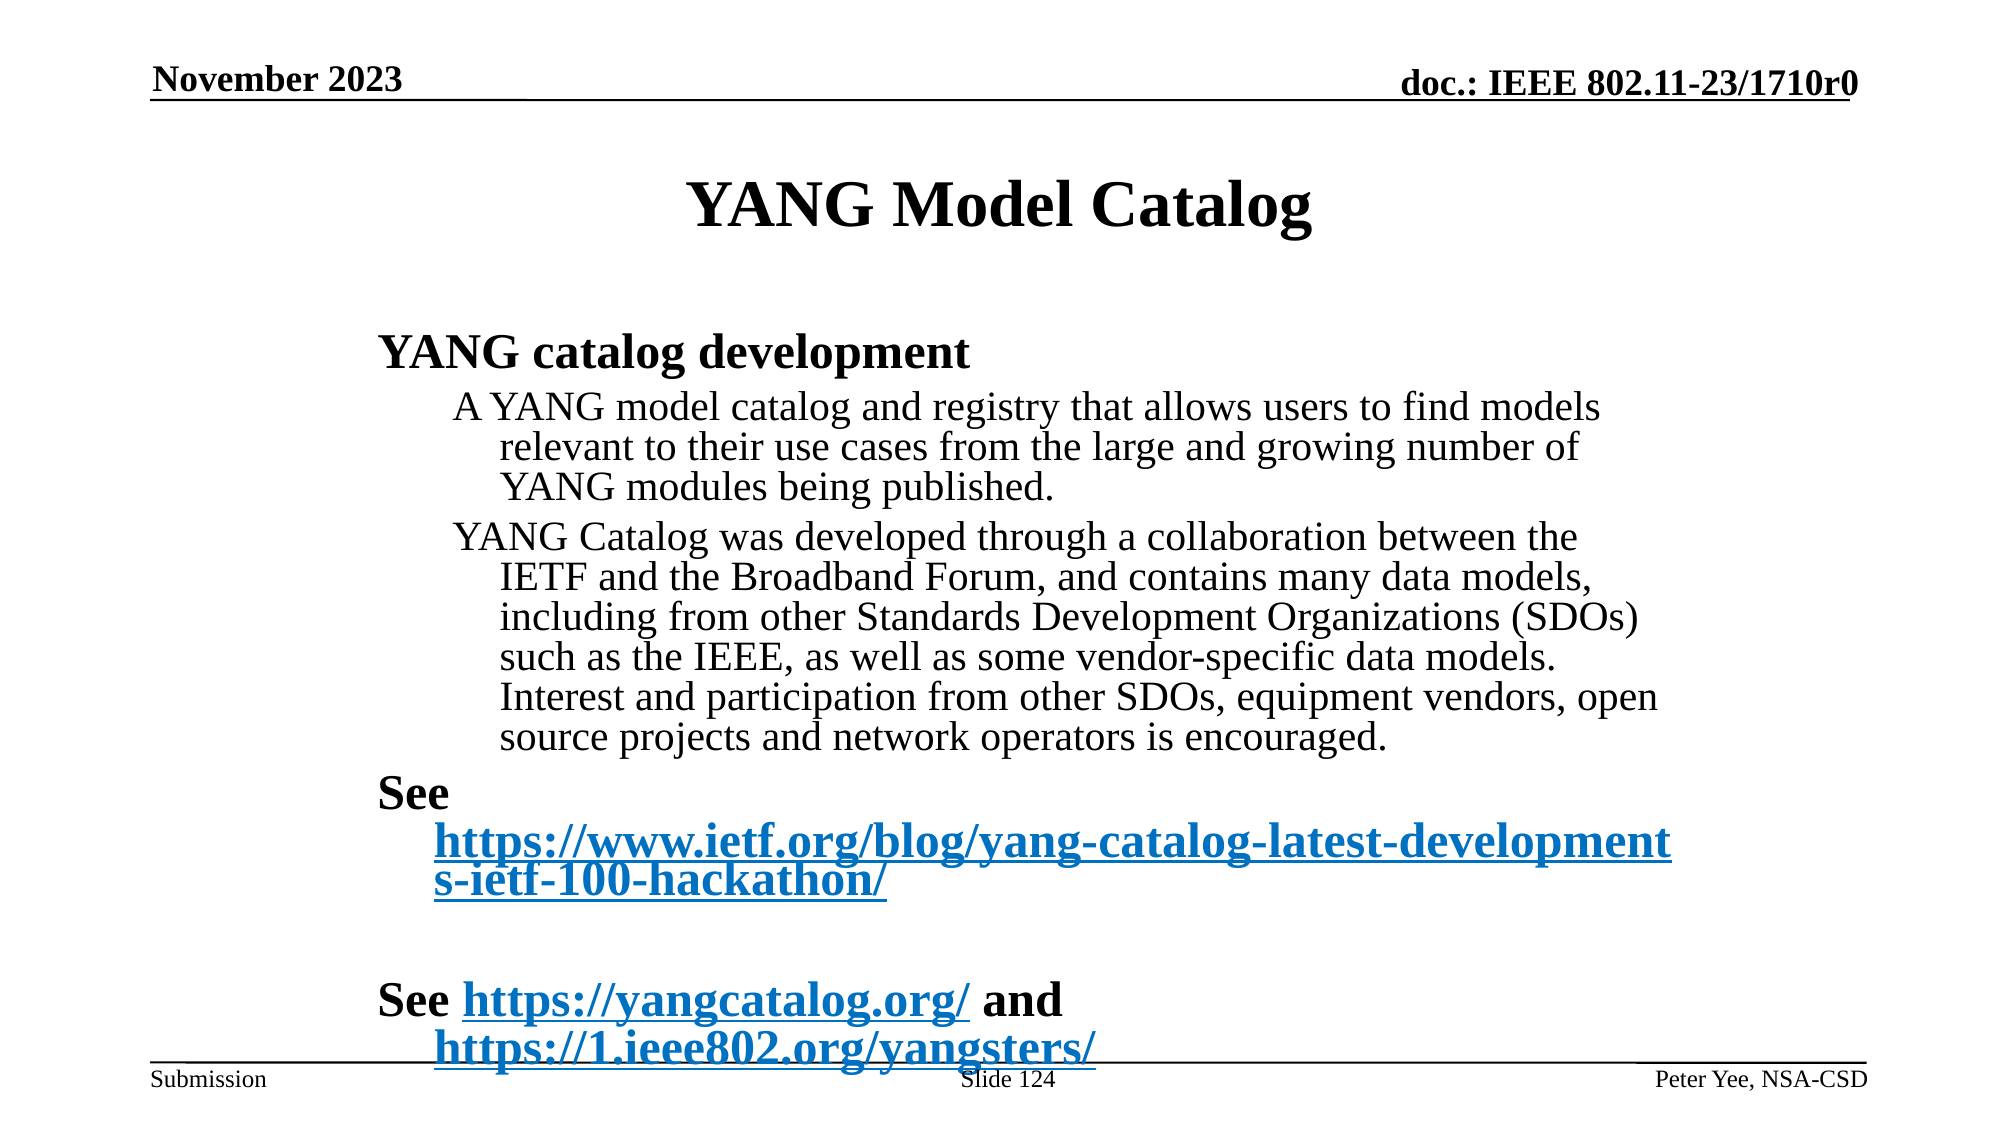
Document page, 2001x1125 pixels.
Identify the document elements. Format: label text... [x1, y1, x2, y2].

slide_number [152, 54, 563, 100]
slide_number Slide 124 [950, 1061, 1067, 1123]
list YANG catalog development A YANG model catalog and registry that allows users to find models relevant to their use cases from the large and growing number of YANG modules being published. YANG Catalog was developed through a collaboration between the IETF and the Broadband Forum, and contains many data models, including from other Standards Development Organizations (SDOs) such as the IEEE, as well as some vendor-specific data models. Interest and participation from other SDOs, equipment vendors, open source projects and network operators is encouraged. See https://www.ietf.org/blog/yang-catalog-latest-developments-ietf-100-hackathon/ See https://yangcatalog.org/ and https://1.ieee802.org/yangsters/ [362, 287, 1688, 1051]
title YANG Model Catalog [149, 112, 1850, 288]
footer Peter Yee, NSA-CSD [1171, 1061, 1869, 1093]
